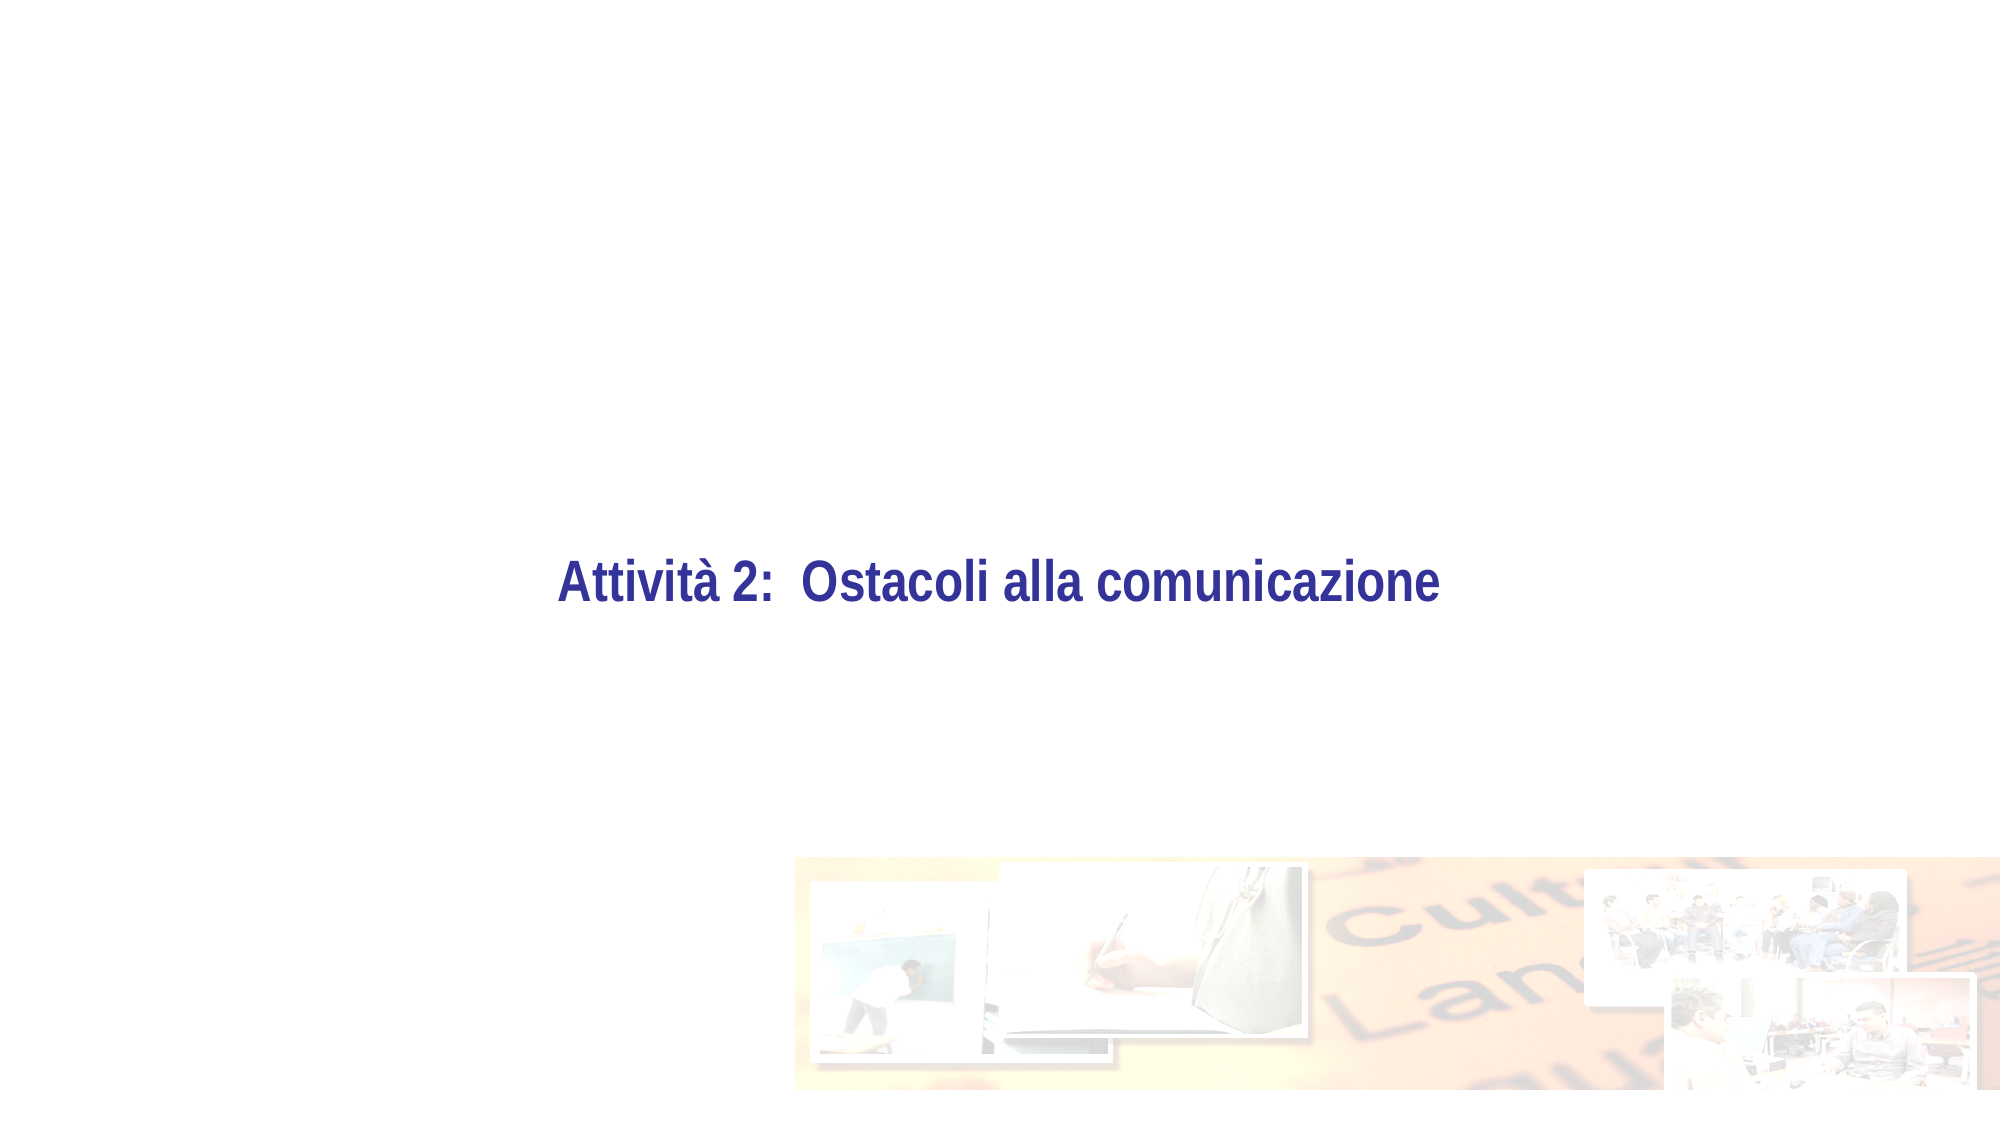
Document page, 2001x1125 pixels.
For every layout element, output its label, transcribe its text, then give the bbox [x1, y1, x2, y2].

text_box Attività 2: Ostacoli alla comunicazione [86, 255, 1914, 621]
picture [794, 857, 2000, 1090]
